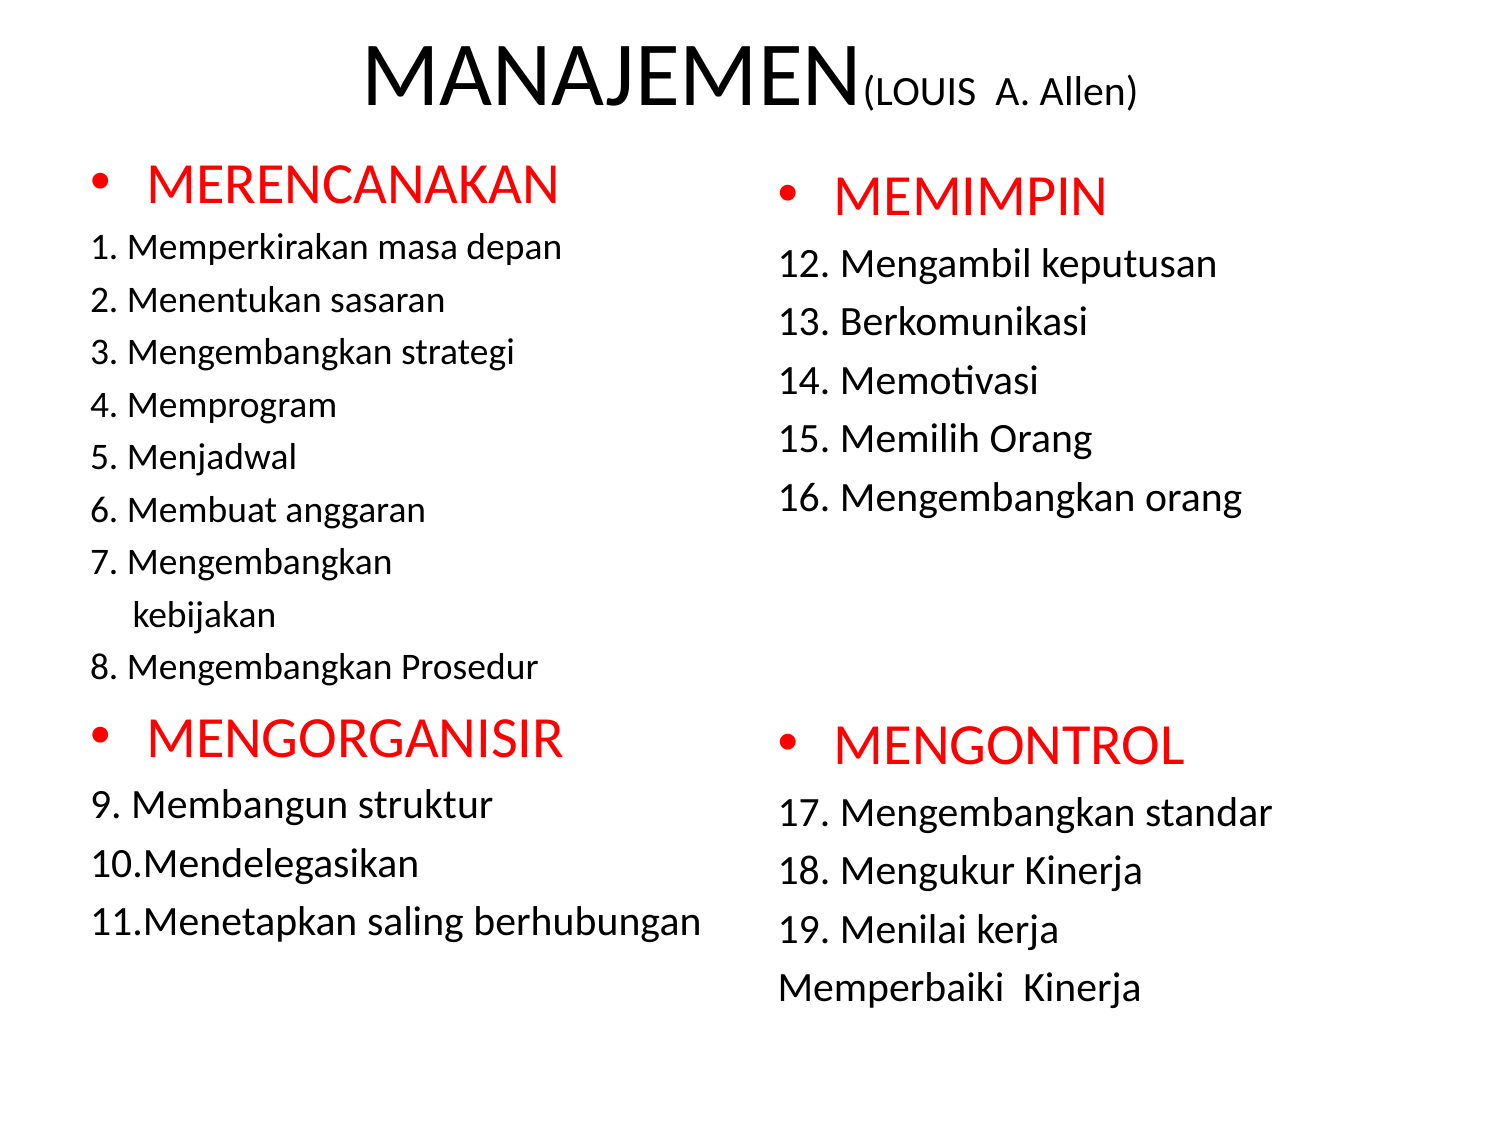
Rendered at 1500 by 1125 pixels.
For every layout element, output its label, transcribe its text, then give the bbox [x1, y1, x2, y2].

list MEMIMPIN 12. Mengambil keputusan 13. Berkomunikasi 14. Memotivasi 15. Memilih Orang 16. Mengembangkan orang MENGONTROL 17. Mengembangkan standar 18. Mengukur Kinerja 19. Menilai kerja Memperbaiki Kinerja [762, 149, 1425, 1075]
list MERENCANAKAN 1. Memperkirakan masa depan 2. Menentukan sasaran 3. Mengembangkan strategi 4. Memprogram 5. Menjadwal 6. Membuat anggaran 7. Mengembangkan kebijakan 8. Mengembangkan Prosedur MENGORGANISIR 9. Membangun struktur 10.Mendelegasikan 11.Menetapkan saling berhubungan [75, 137, 738, 1100]
title MANAJEMEN(LOUIS A. Allen) [75, 0, 1425, 138]
